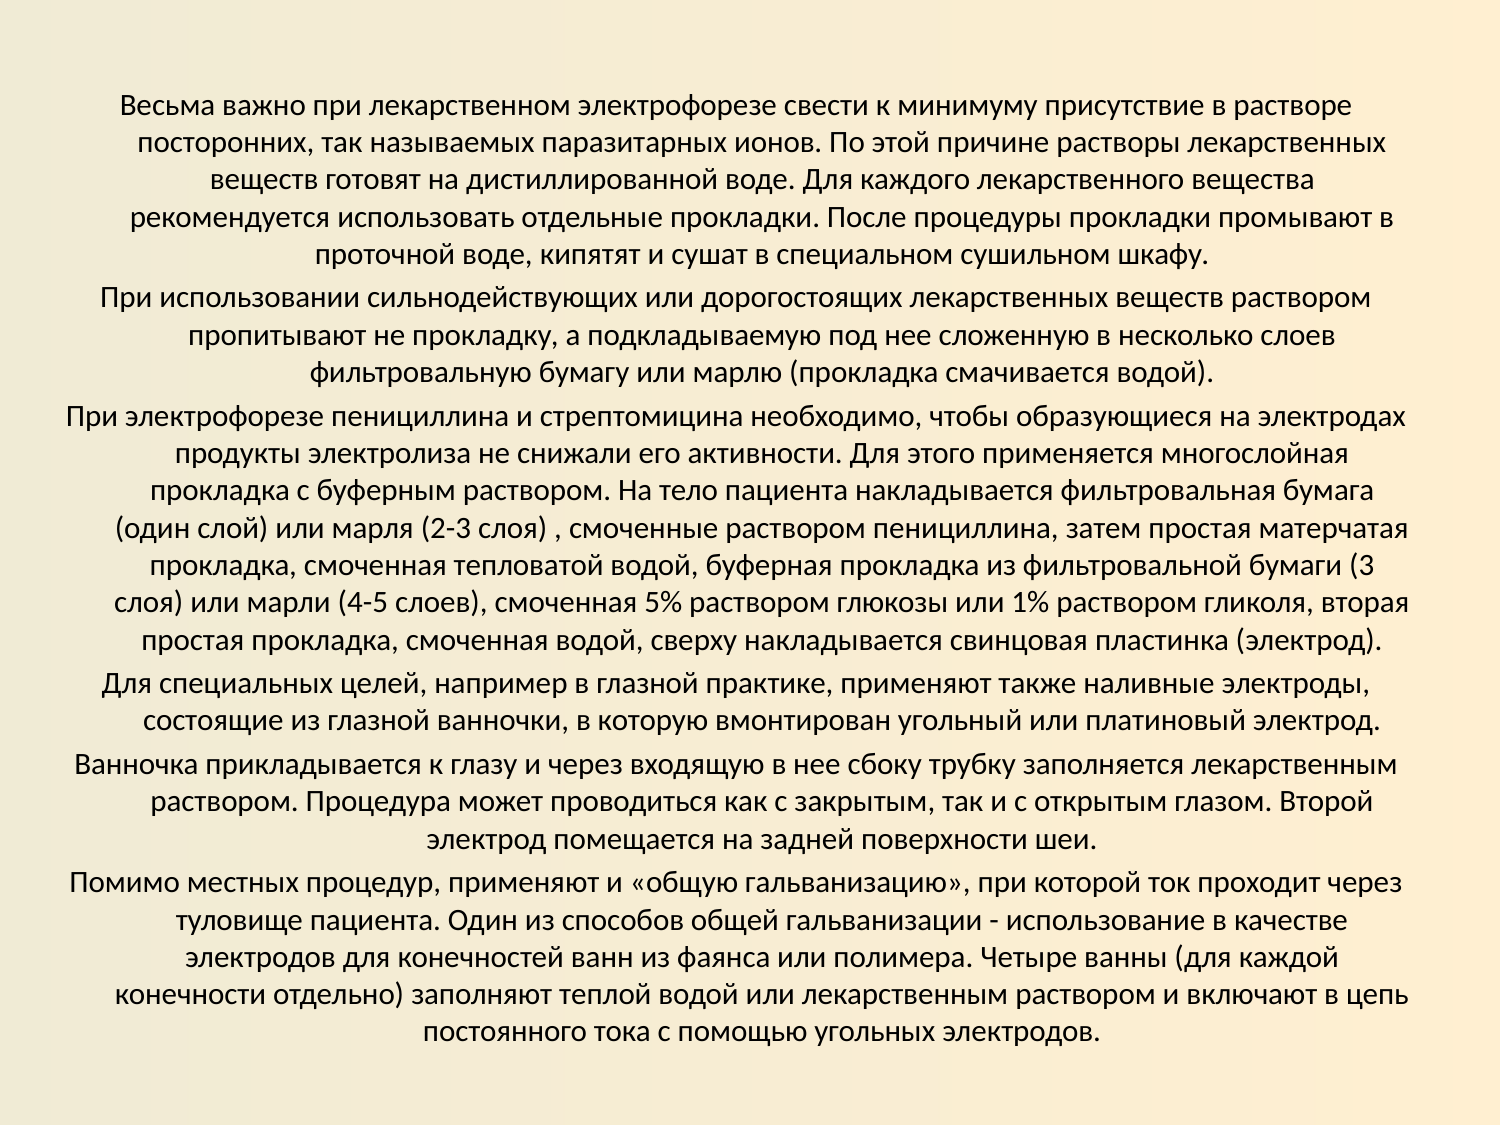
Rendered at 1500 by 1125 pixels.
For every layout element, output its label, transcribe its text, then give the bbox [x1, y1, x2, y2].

list Весьма важно при лекарственном электрофорезе свести к минимуму присутствие в растворе посторонних, так называемых паразитарных ионов. По этой причине растворы лекарственных веществ готовят на дистиллированной воде. Для каждого лекарственного вещества рекомендуется использовать отдельные прокладки. После процедуры прокладки промывают в проточной воде, кипятят и сушат в специальном сушильном шкафу. При использовании сильнодействующих или дорогостоящих лекарственных веществ раствором пропитывают не прокладку, а подкладываемую под нее сложенную в несколько слоев фильтровальную бумагу или марлю (прокладка смачивается водой). При электрофорезе пенициллина и стрептомицина необходимо, чтобы образующиеся на электродах продукты электролиза не снижали его активности. Для этого применяется многослойная прокладка с буферным раствором. На тело пациента накладывается фильтровальная бумага (один слой) или марля (2-3 слоя) , смоченные раствором пенициллина, затем простая матерчатая прокладка, смоченная тепловатой водой, буферная прокладка из фильтровальной бумаги (3 слоя) или марли (4-5 слоев), смоченная 5% раствором глюкозы или 1% раствором гликоля, вторая простая прокладка, смоченная водой, сверху накладывается свинцовая пластинка (электрод). Для специальных целей, например в глазной практике, применяют также наливные электроды, состоящие из глазной ванночки, в которую вмонтирован угольный или платиновый электрод. Ванночка прикладывается к глазу и через входящую в нее сбоку трубку заполняется лекарственным раствором. Процедура может проводиться как с закрытым, так и с открытым глазом. Второй электрод помещается на задней поверхности шеи. Помимо местных процедур, применяют и «общую гальванизацию», при которой ток проходит через туловище пациента. Один из способов общей гальванизации - использование в качестве электродов для конечностей ванн из фаянса или полимера. Четыре ванны (для каждой конечности отдельно) заполняют теплой водой или лекарственным раствором и включают в цепь постоянного тока с помощью угольных электродов. [46, 35, 1425, 1090]
